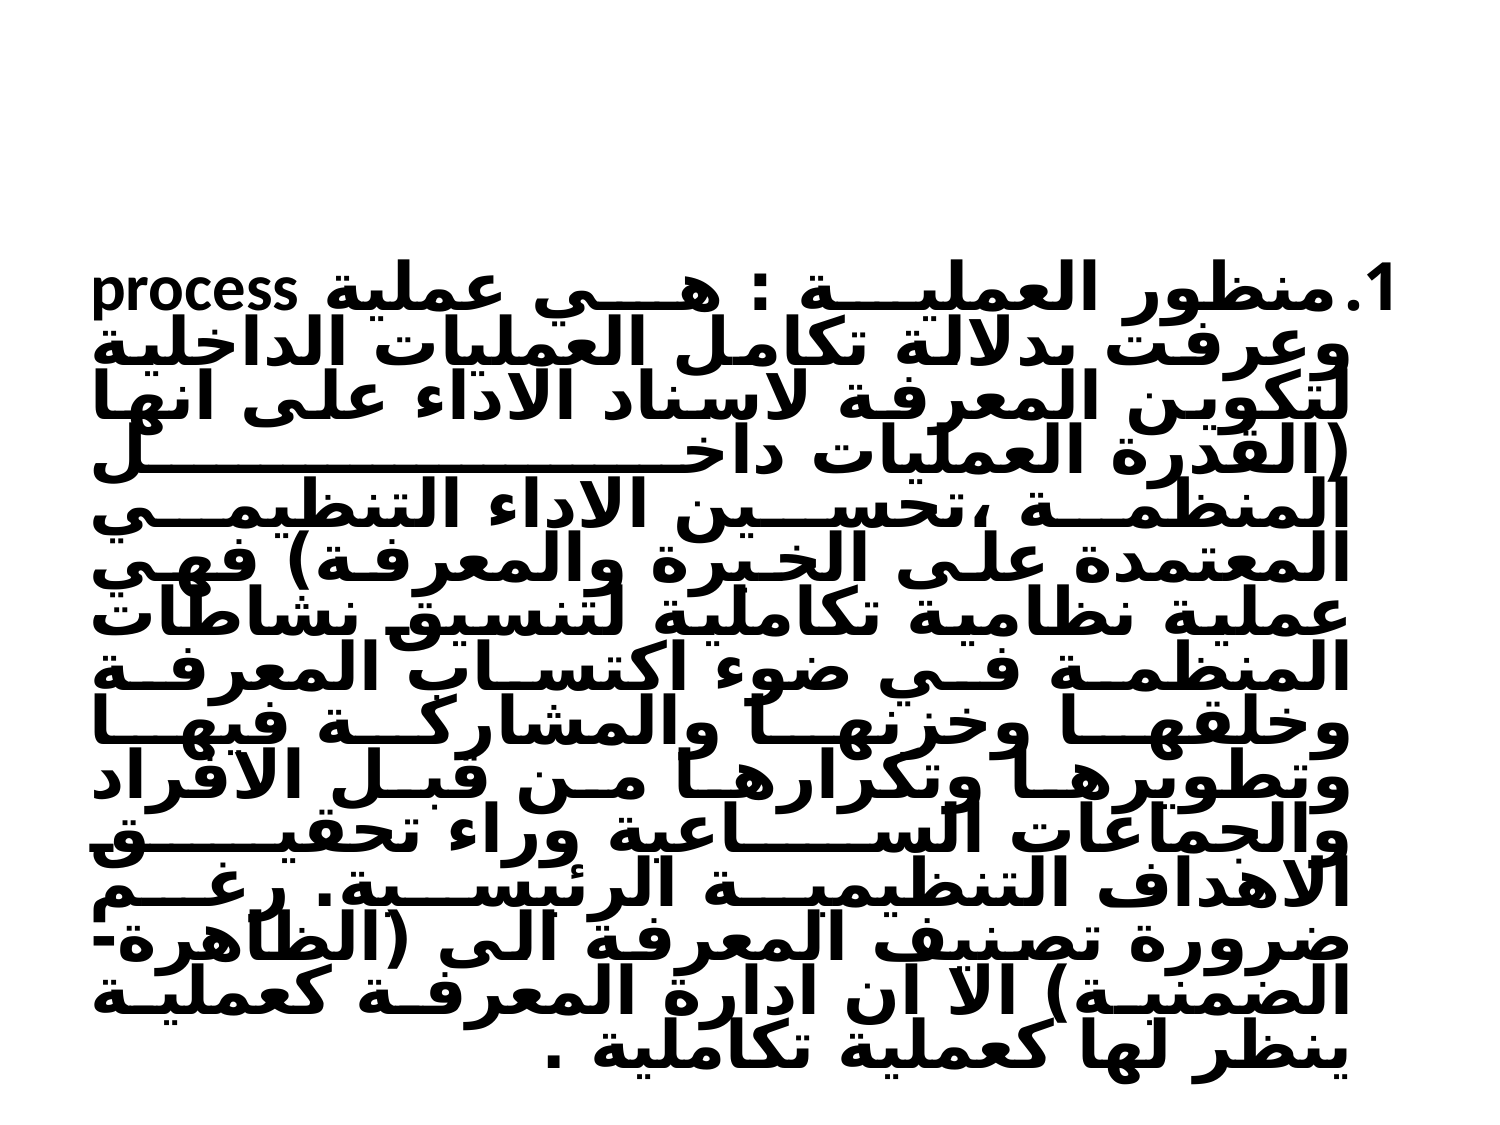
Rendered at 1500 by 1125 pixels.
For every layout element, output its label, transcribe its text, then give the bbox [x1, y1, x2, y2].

list منظور العملية : هي عملية process وعرفت بدلالة تكامل العمليات الداخلية لتكوين المعرفة لاسناد الاداء على انها (القدرة العمليات داخل المنظمة ،تحسين الاداء التنظيمي المعتمدة على الخبرة والمعرفة) فهي عملية نظامية تكاملية لتنسيق نشاطات المنظمة في ضوء اكتساب المعرفة وخلقها وخزنها والمشاركة فيها وتطويرها وتكرارها من قبل الافراد والجماعات الساعية وراء تحقيق الاهداف التنظيمية الرئيسية. رغم ضرورة تصنيف المعرفة الى (الظاهرة- الضمنية) الا ان ادارة المعرفة كعملية ينظر لها كعملية تكاملية . [75, 262, 1425, 1005]
